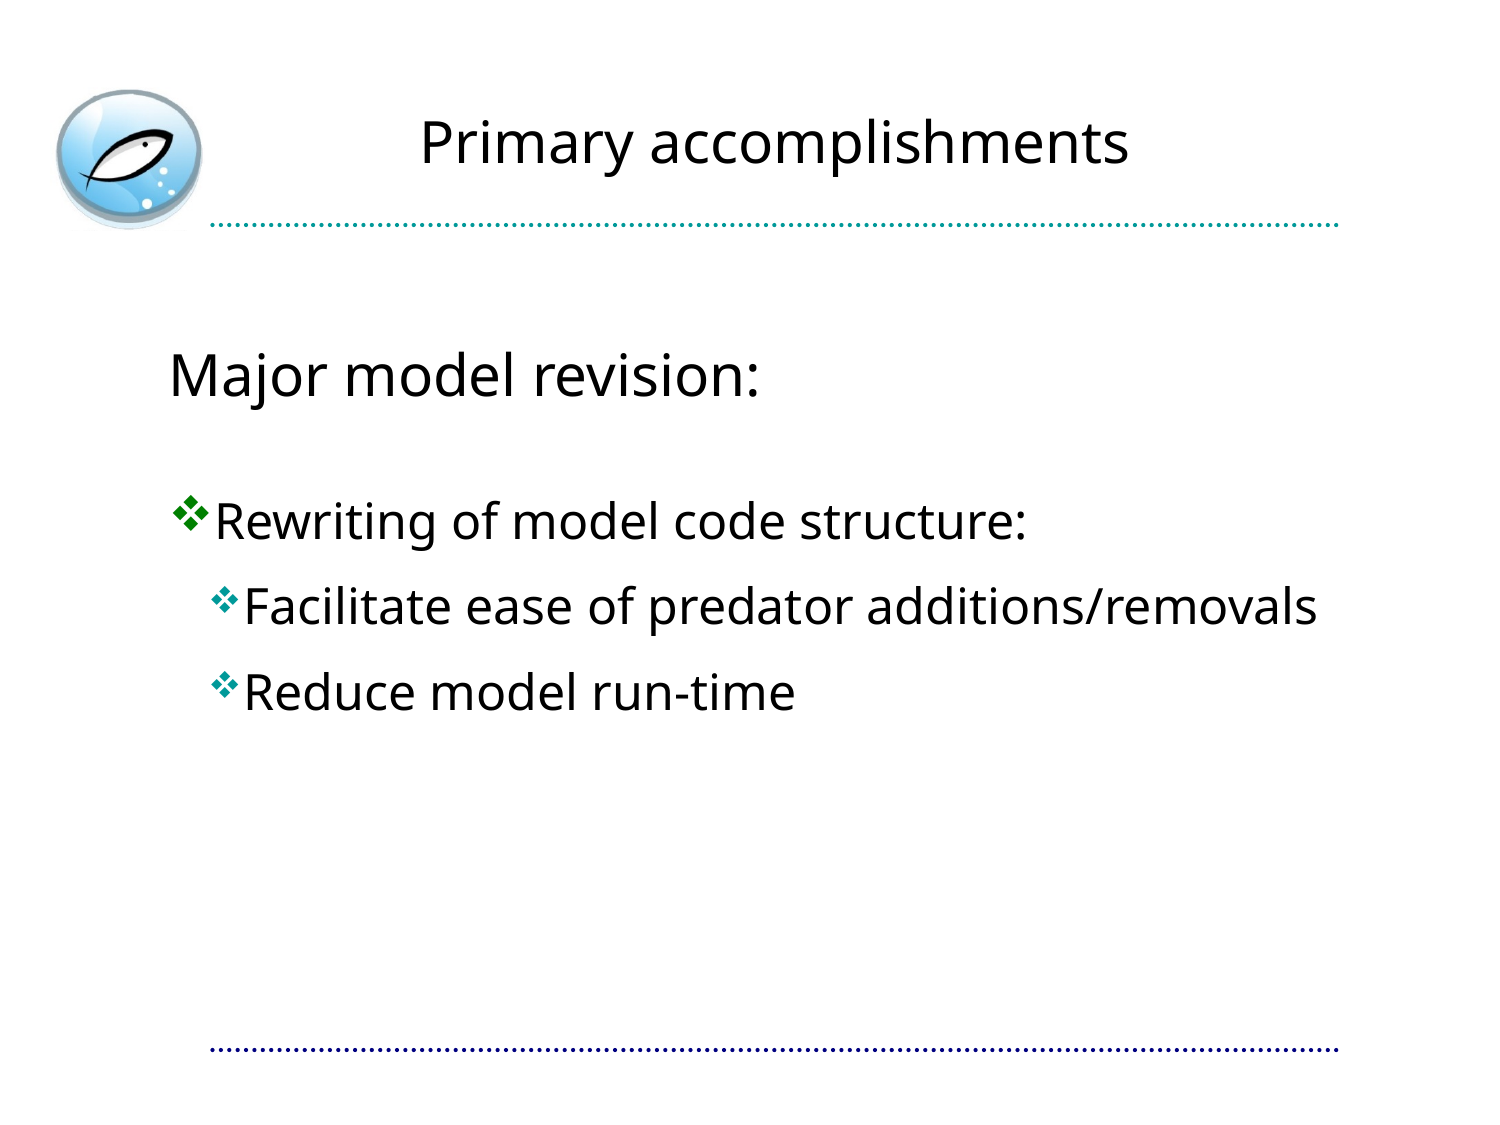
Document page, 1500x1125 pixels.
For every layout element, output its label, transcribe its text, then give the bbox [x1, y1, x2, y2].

text_box Major model revision: Rewriting of model code structure: Facilitate ease of predator additions/removals Reduce model run-time [125, 331, 1363, 728]
text_box Primary accomplishments [205, 87, 1450, 193]
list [49, 87, 205, 231]
